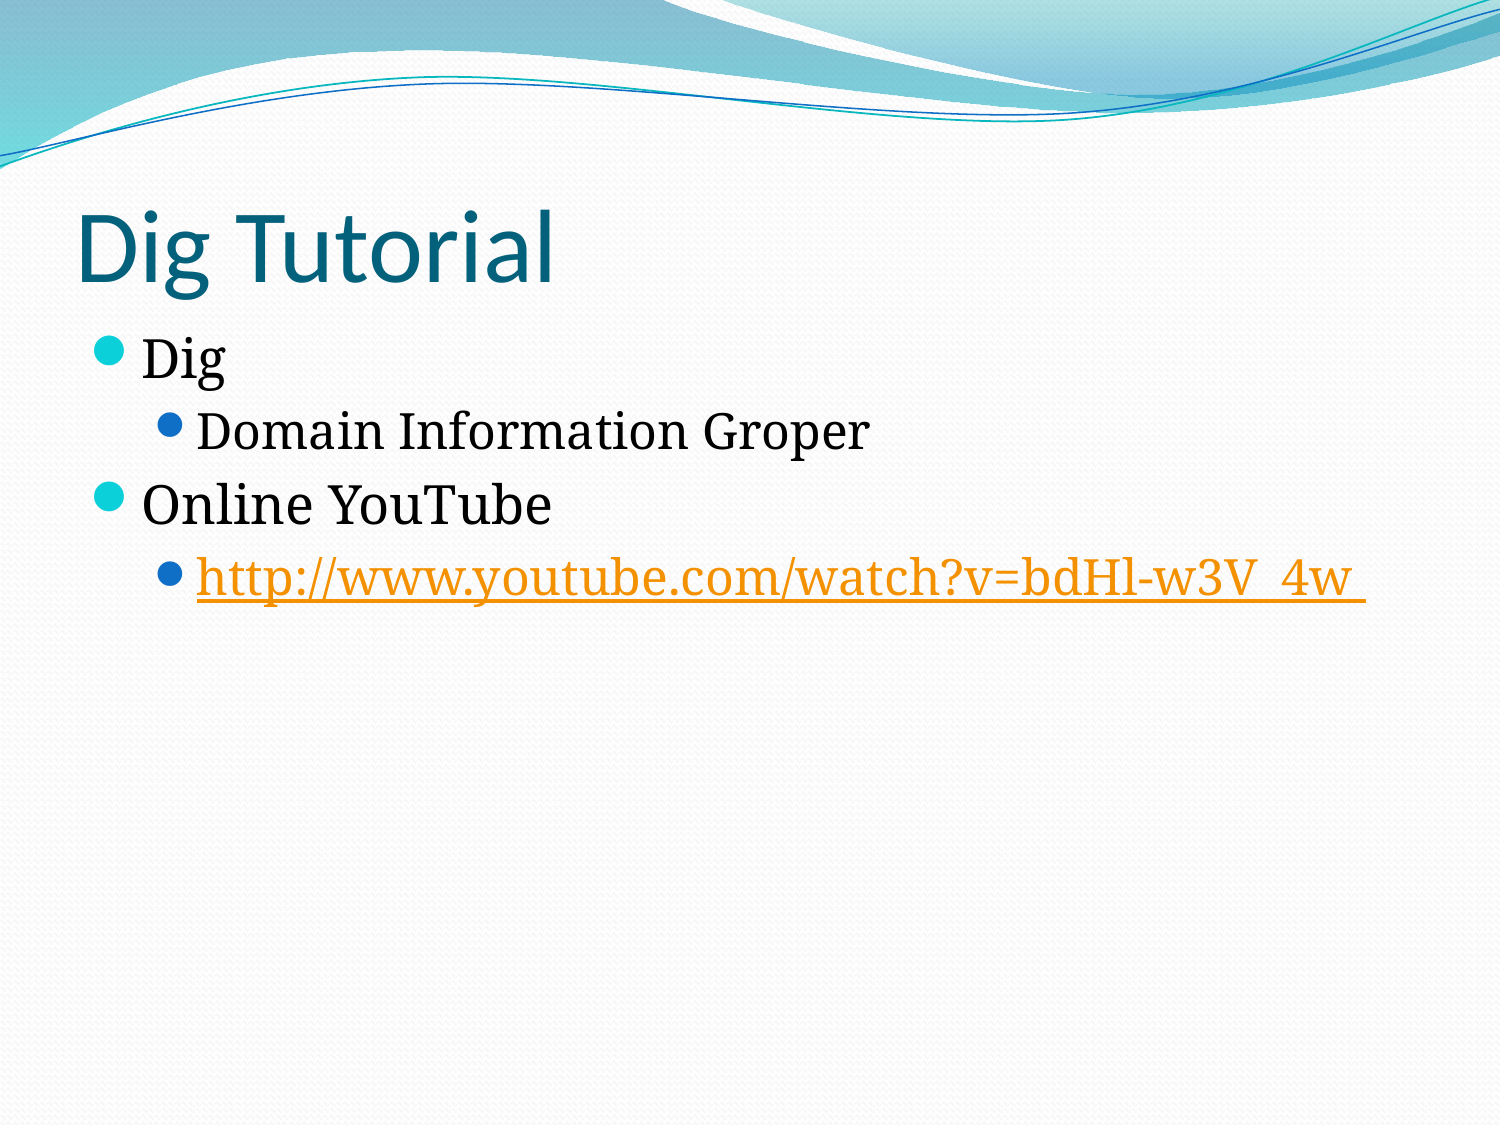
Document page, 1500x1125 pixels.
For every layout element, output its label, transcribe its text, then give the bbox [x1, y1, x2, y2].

title Dig Tutorial [75, 115, 1425, 303]
list Dig Domain Information Groper Online YouTube http://www.youtube.com/watch?v=bdHl-w3V_4w [75, 317, 1425, 1038]
